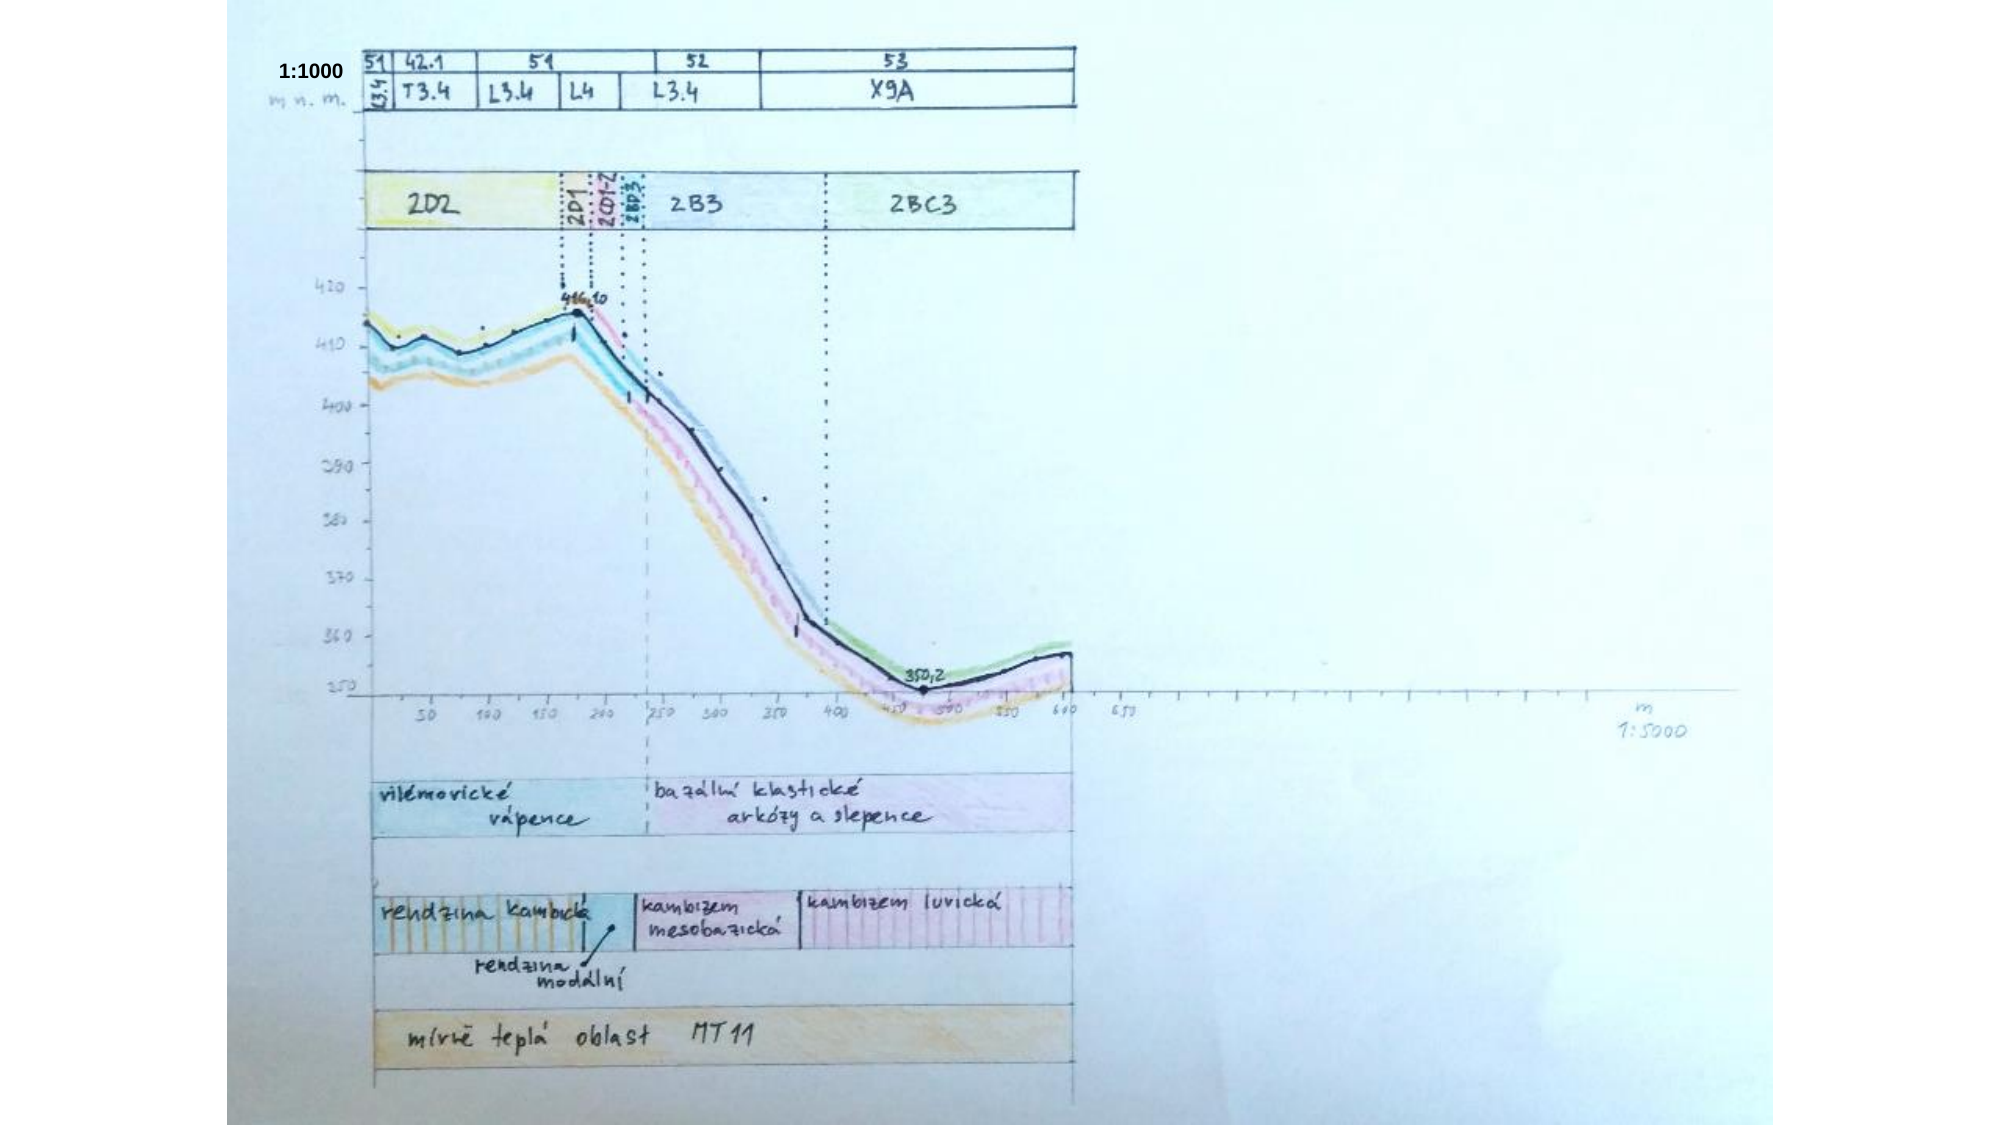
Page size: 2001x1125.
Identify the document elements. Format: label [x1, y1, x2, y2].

text_box [227, 0, 1773, 1125]
